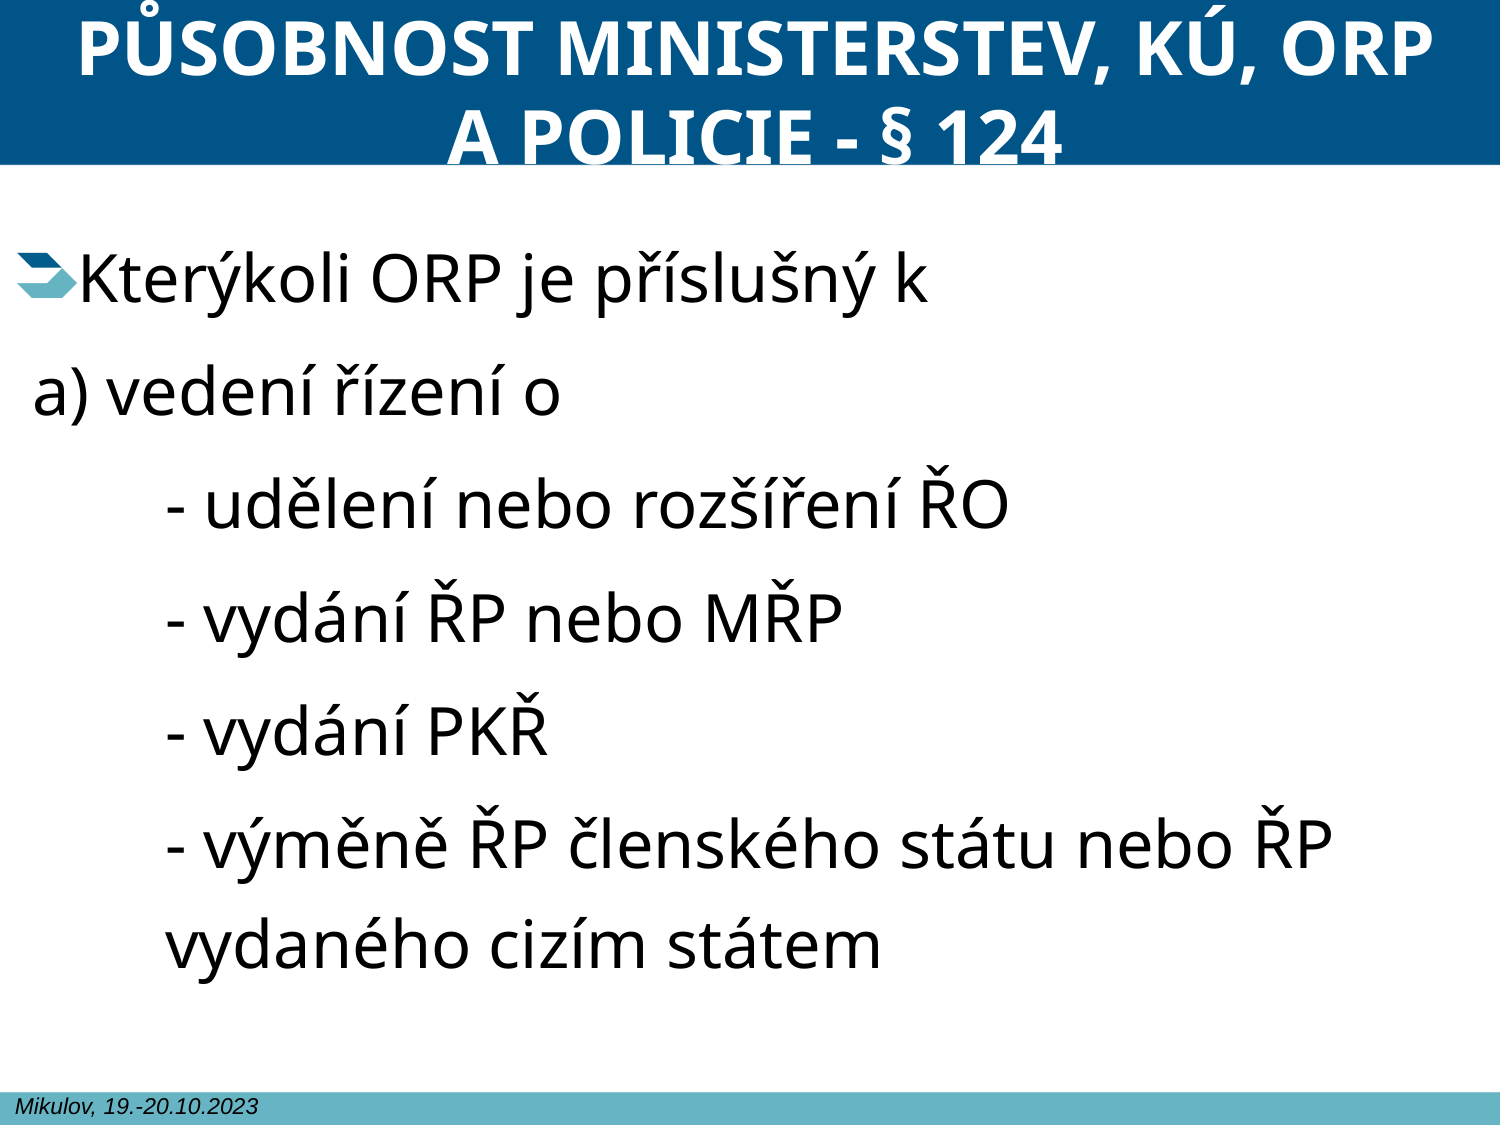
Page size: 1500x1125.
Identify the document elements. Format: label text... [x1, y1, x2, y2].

list Kterýkoli ORP je příslušný k a) vedení řízení o - udělení nebo rozšíření ŘO - vydání ŘP nebo MŘP - vydání PKŘ - výměně ŘP členského státu nebo ŘP vydaného cizím státem [0, 208, 1483, 1094]
title PŮSOBNOST MINISTERSTEV, KÚ, ORP A POLICIE - § 124 [53, 7, 1459, 173]
picture [0, 0, 1500, 1125]
picture [15, 252, 62, 299]
